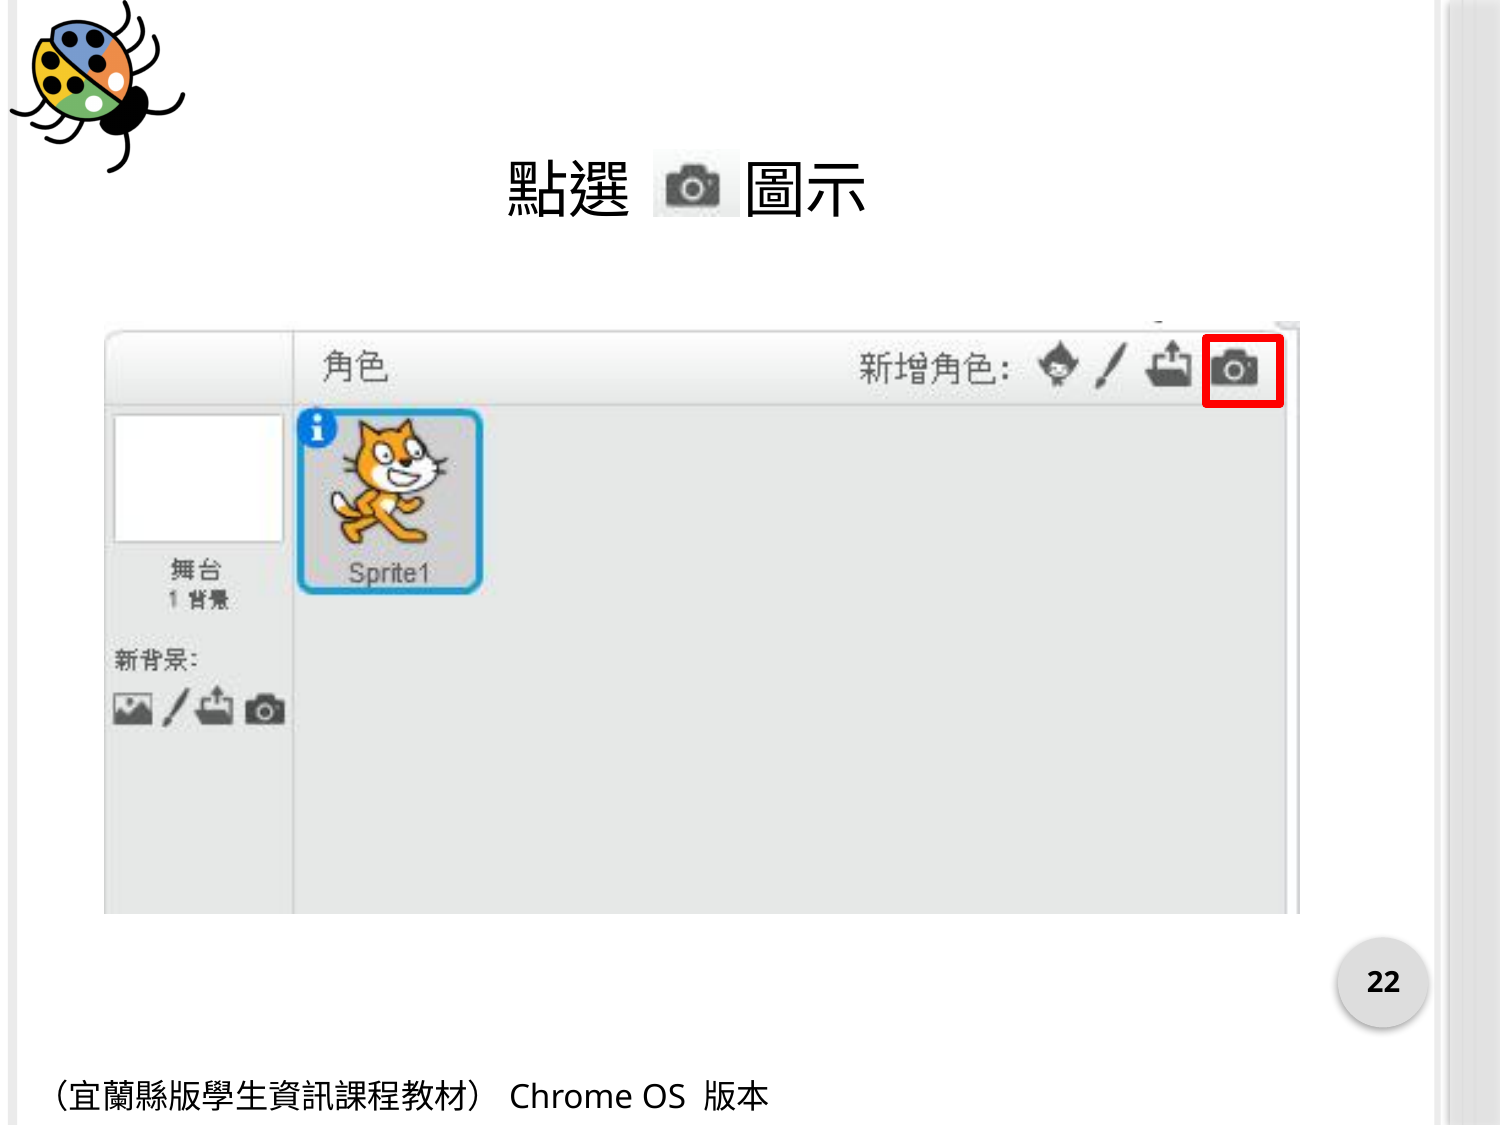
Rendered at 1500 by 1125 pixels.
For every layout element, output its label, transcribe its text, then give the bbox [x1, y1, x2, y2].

picture [652, 149, 740, 218]
title 點選 圖示 [75, 45, 1300, 233]
picture [0, 0, 169, 176]
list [103, 320, 1301, 915]
slide_number 22 [1333, 940, 1434, 1027]
